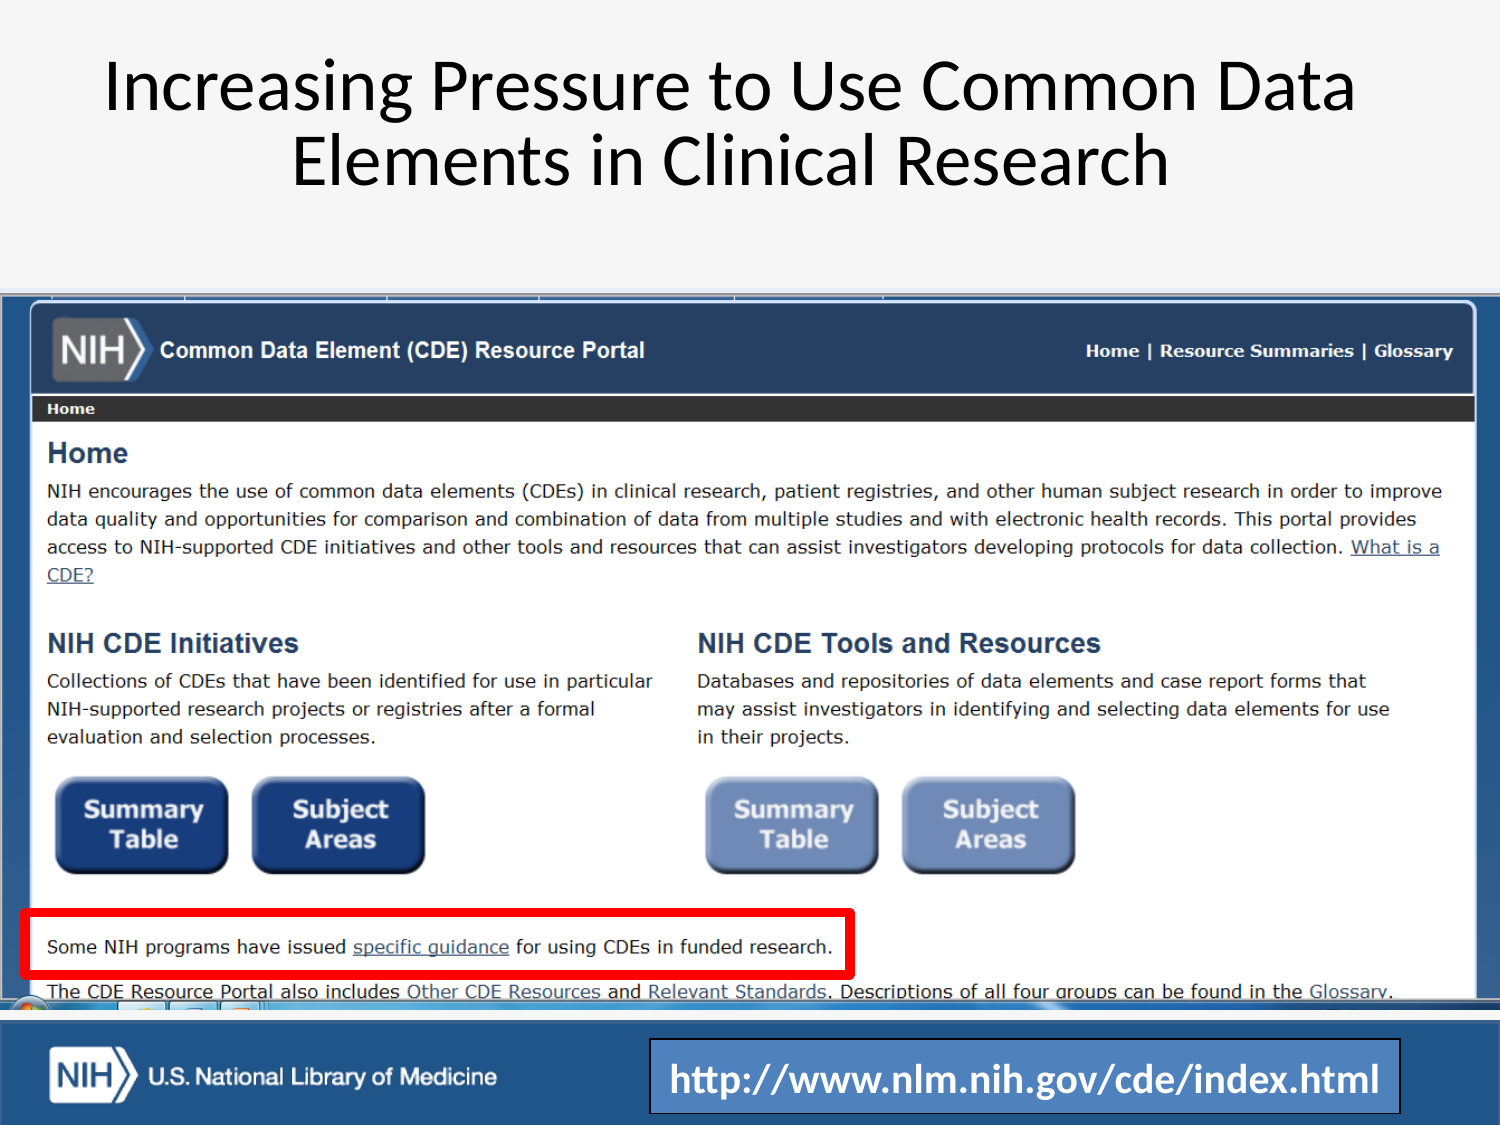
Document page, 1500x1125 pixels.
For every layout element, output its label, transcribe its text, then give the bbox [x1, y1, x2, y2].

title Increasing Pressure to Use Common Data Elements in Clinical Research [37, 24, 1425, 233]
picture [12, 1022, 504, 1125]
text_box http://www.nlm.nih.gov/cde/index.html [649, 1039, 1400, 1114]
picture [0, 288, 1500, 1010]
